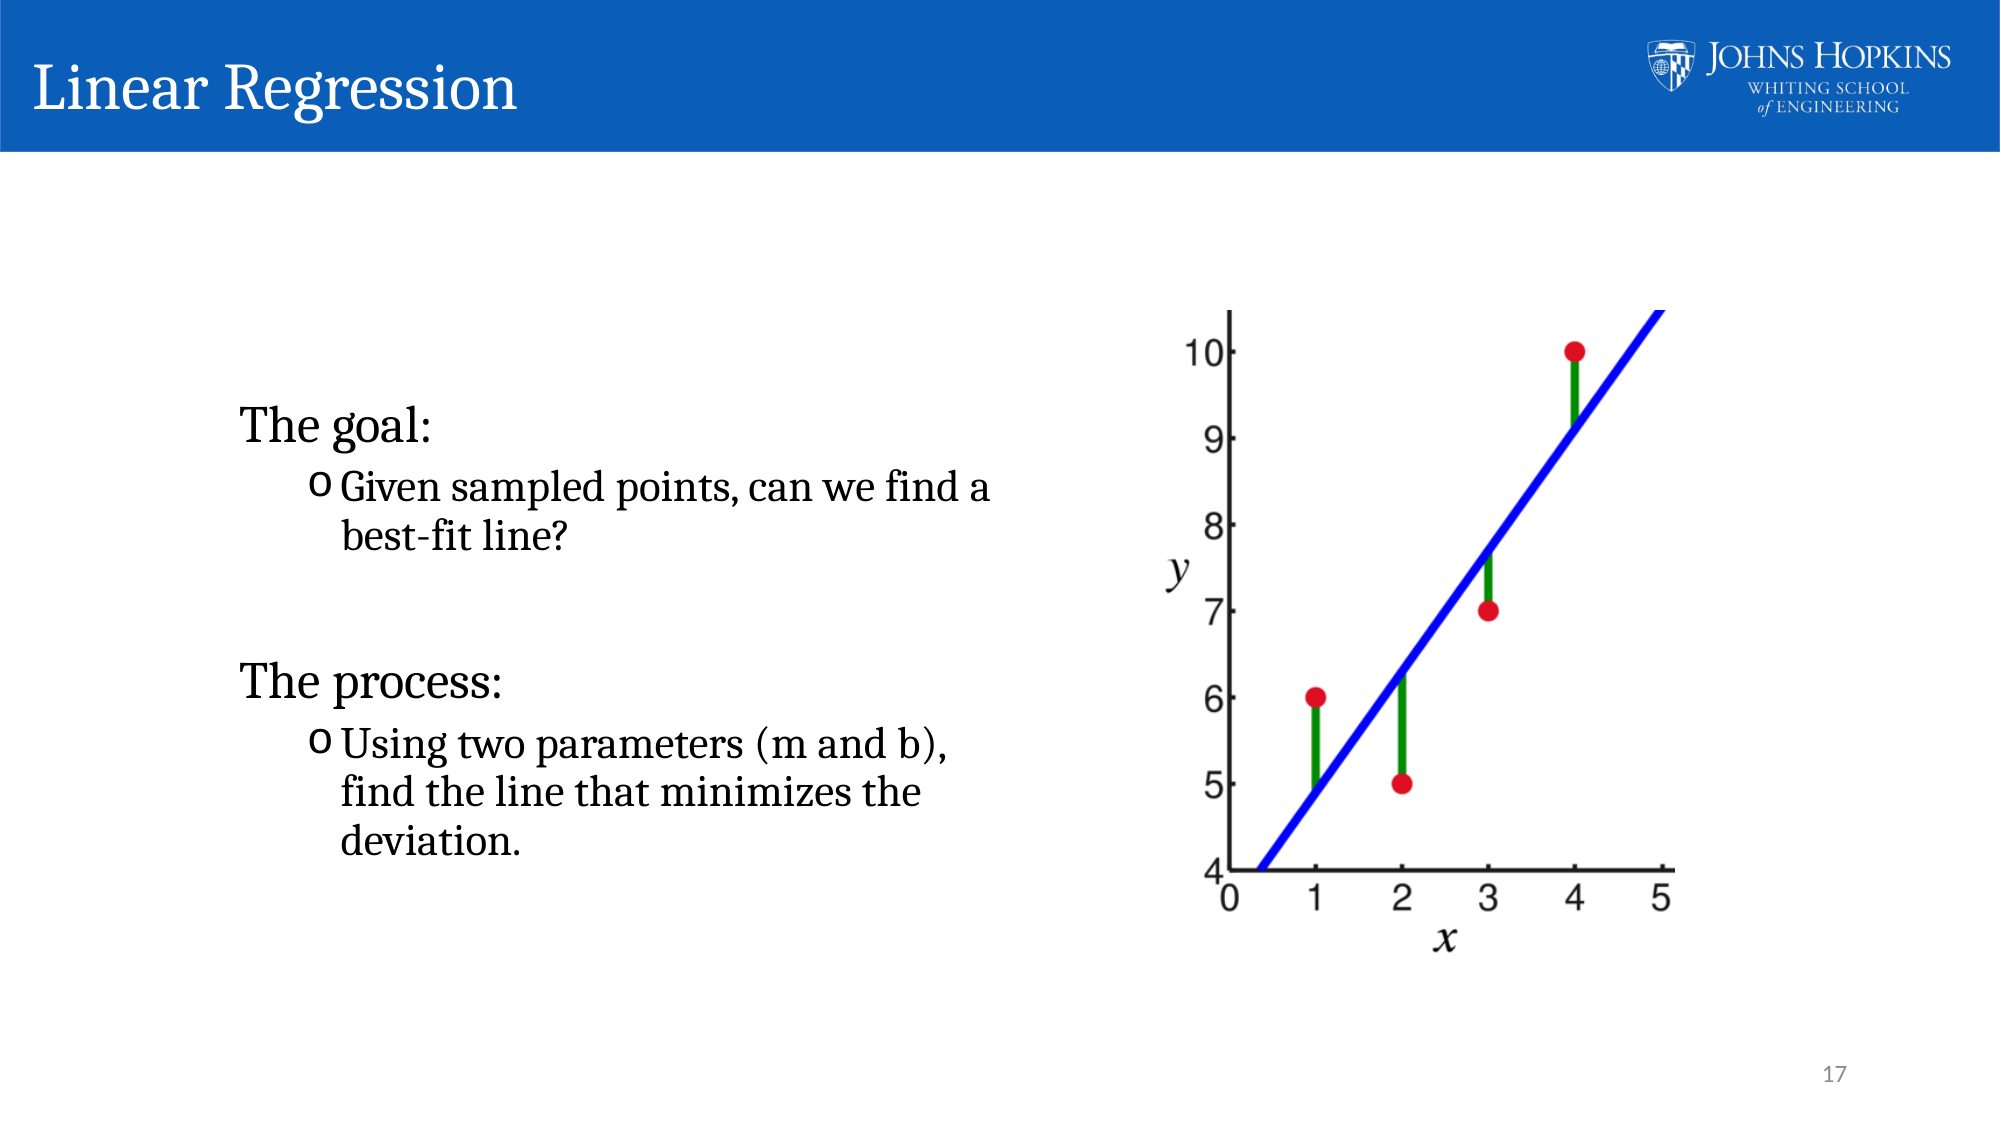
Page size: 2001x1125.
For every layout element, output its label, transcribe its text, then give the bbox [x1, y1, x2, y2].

list The goal: Given sampled points, can we find a best-fit line? The process: Using two parameters (m and b), find the line that minimizes the deviation. [224, 389, 1041, 878]
title Linear Regression [17, 27, 1631, 149]
slide_number 17 [1412, 1042, 1863, 1103]
picture [1162, 310, 1675, 957]
